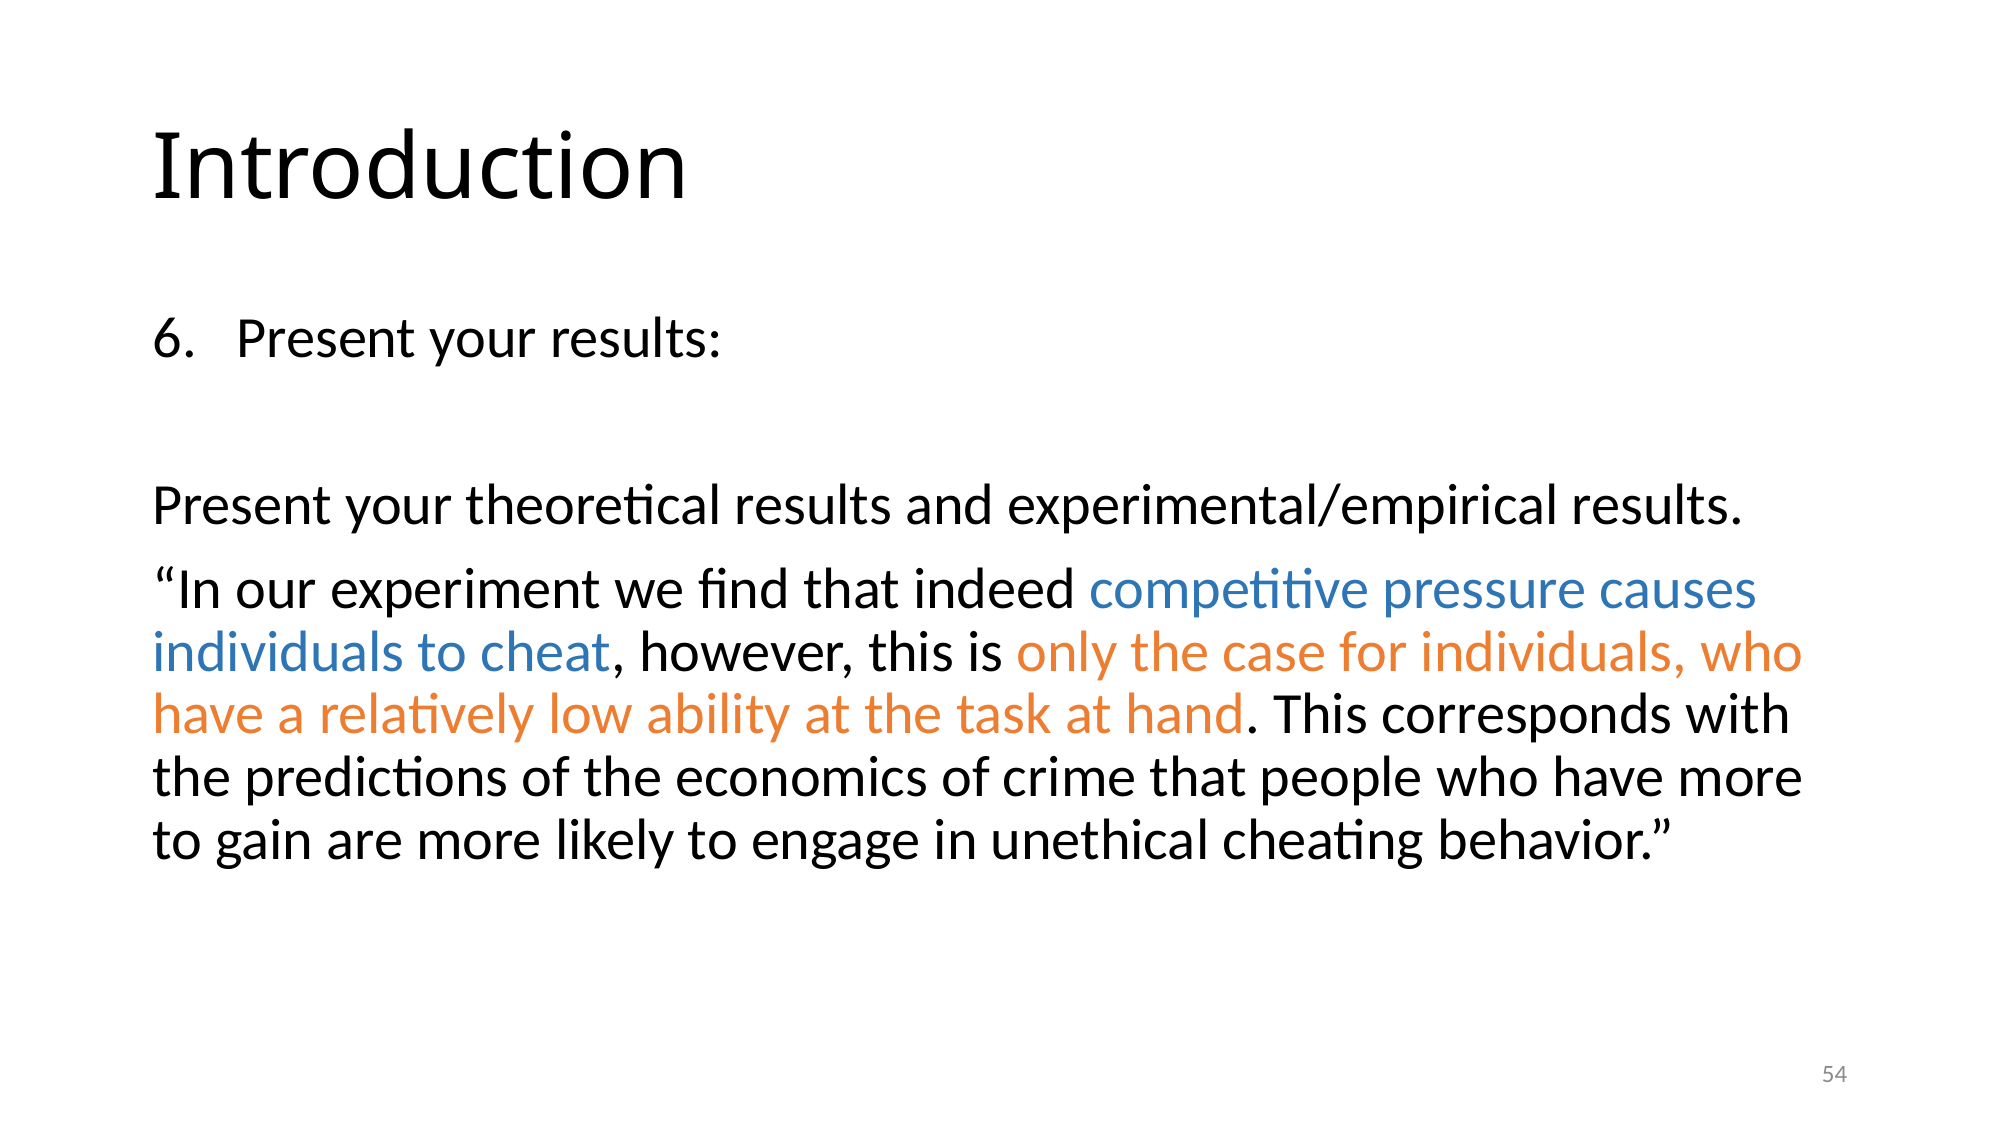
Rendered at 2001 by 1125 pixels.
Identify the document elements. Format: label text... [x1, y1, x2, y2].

slide_number 54 [1412, 1042, 1863, 1103]
list Present your results: Present your theoretical results and experimental/empirical results. “In our experiment we find that indeed competitive pressure causes individuals to cheat, however, this is only the case for individuals, who have a relatively low ability at the task at hand. This corresponds with the predictions of the economics of crime that people who have more to gain are more likely to engage in unethical cheating behavior.” [137, 299, 1863, 1014]
title Introduction [137, 59, 1863, 278]
